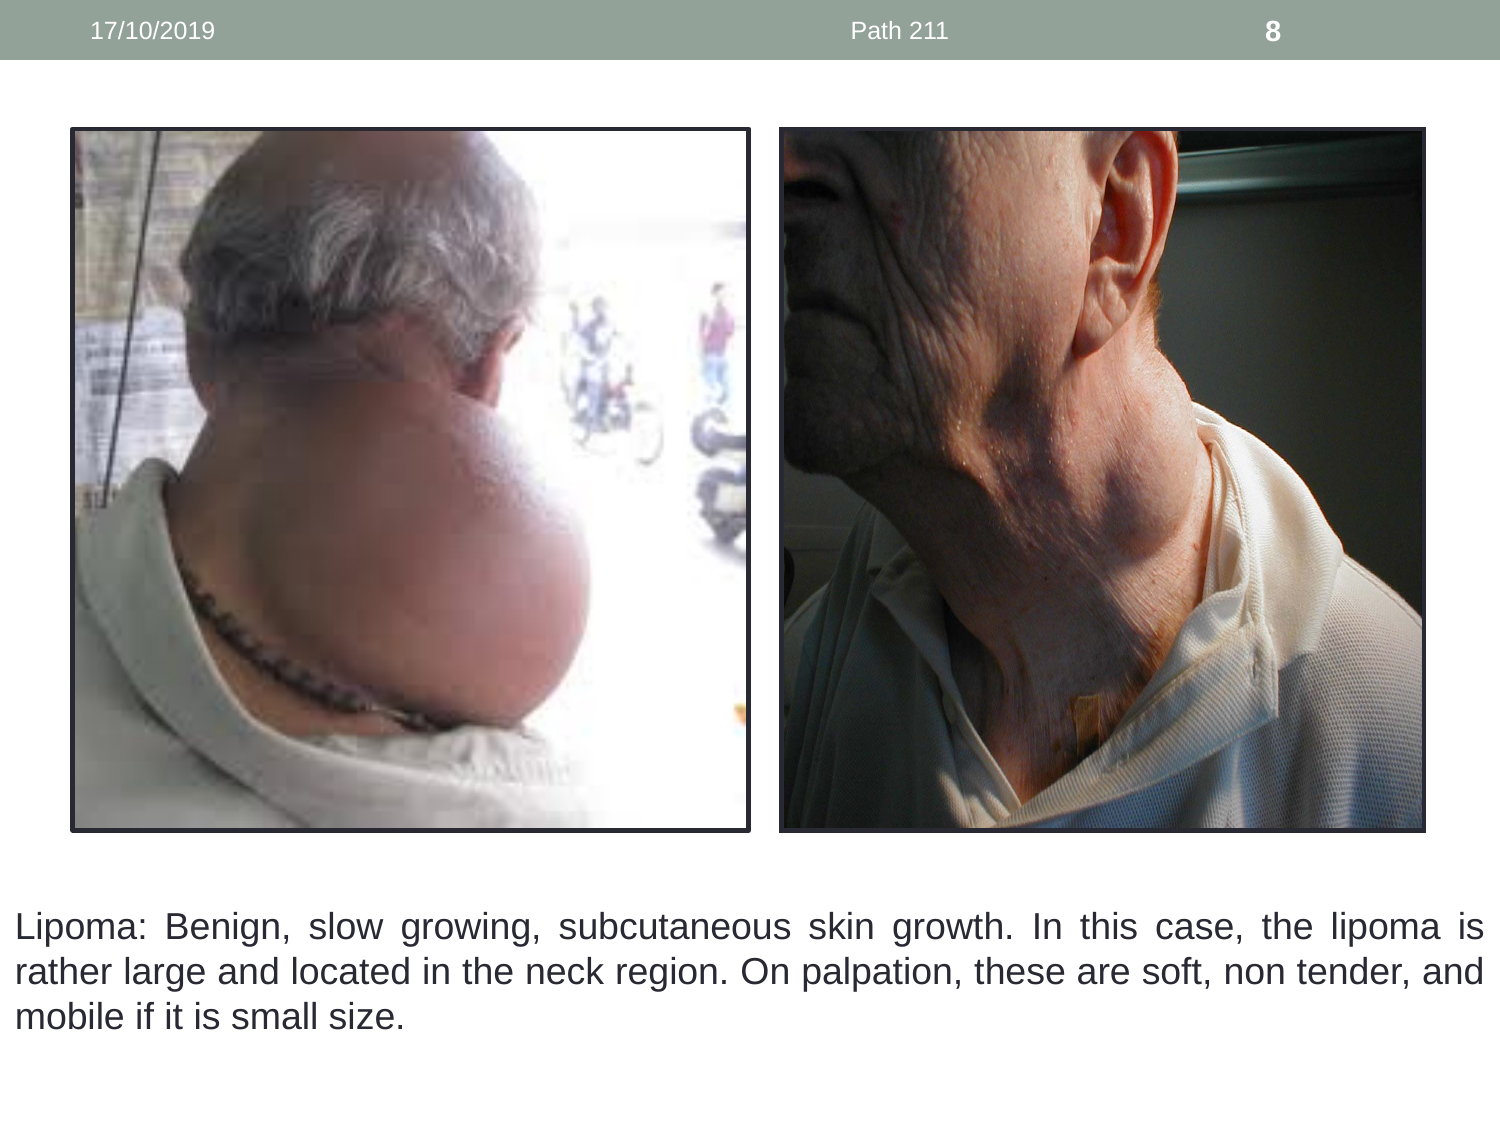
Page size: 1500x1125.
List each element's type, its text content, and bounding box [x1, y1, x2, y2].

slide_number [75, 3, 550, 57]
text_box Lipoma: Benign, slow growing, subcutaneous skin growth. In this case, the lipoma is rather large and located in the neck region. On palpation, these are soft, non tender, and mobile if it is small size. [0, 894, 1500, 1045]
picture [74, 130, 747, 829]
slide_number 8 [1250, 3, 1425, 57]
footer Path 211 [562, 3, 1238, 57]
picture [783, 130, 1422, 829]
